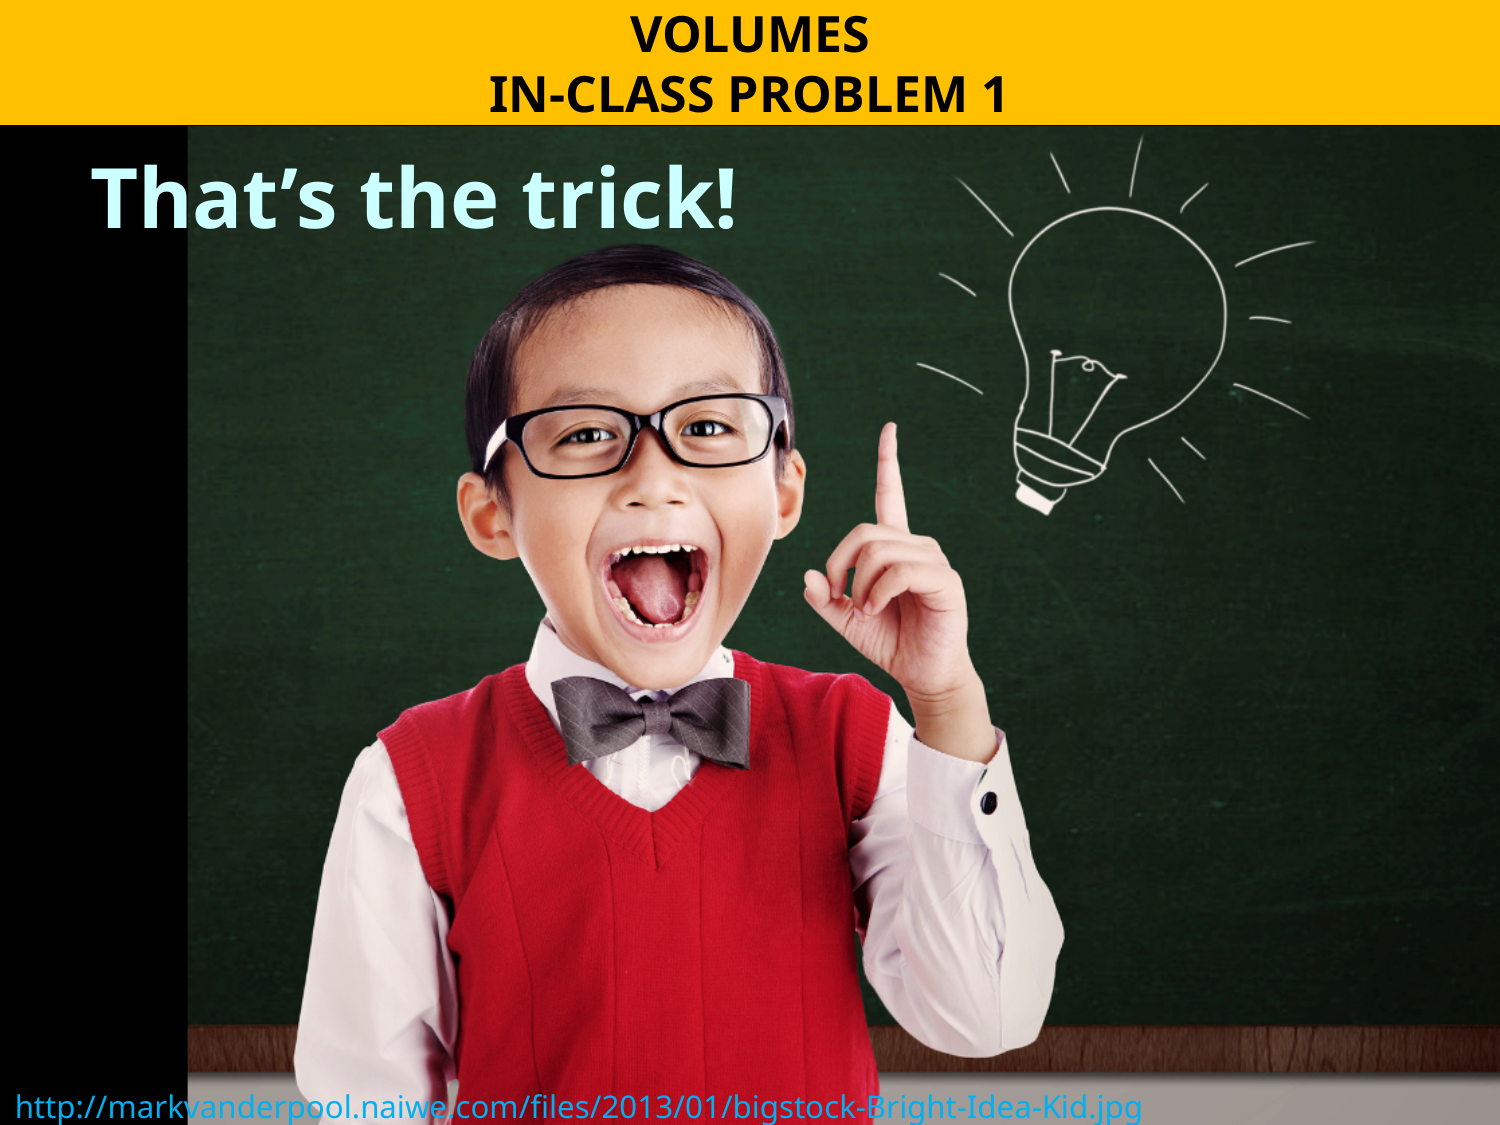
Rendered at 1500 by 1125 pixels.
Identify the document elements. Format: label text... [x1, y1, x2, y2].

picture [912, 1104, 920, 1115]
picture [1111, 1104, 1118, 1115]
picture [293, 1104, 300, 1115]
picture [1129, 1104, 1137, 1115]
picture [187, 126, 1500, 1125]
list That’s the trick! [75, 137, 182, 1063]
picture [765, 1104, 773, 1115]
text_box http://markvanderpool.naiwe.com/files/2013/01/bigstock-Bright-Idea-Kid.jpg [0, 1079, 183, 1125]
text_box VOLUMES IN-CLASS PROBLEM 1 [0, 0, 1500, 125]
